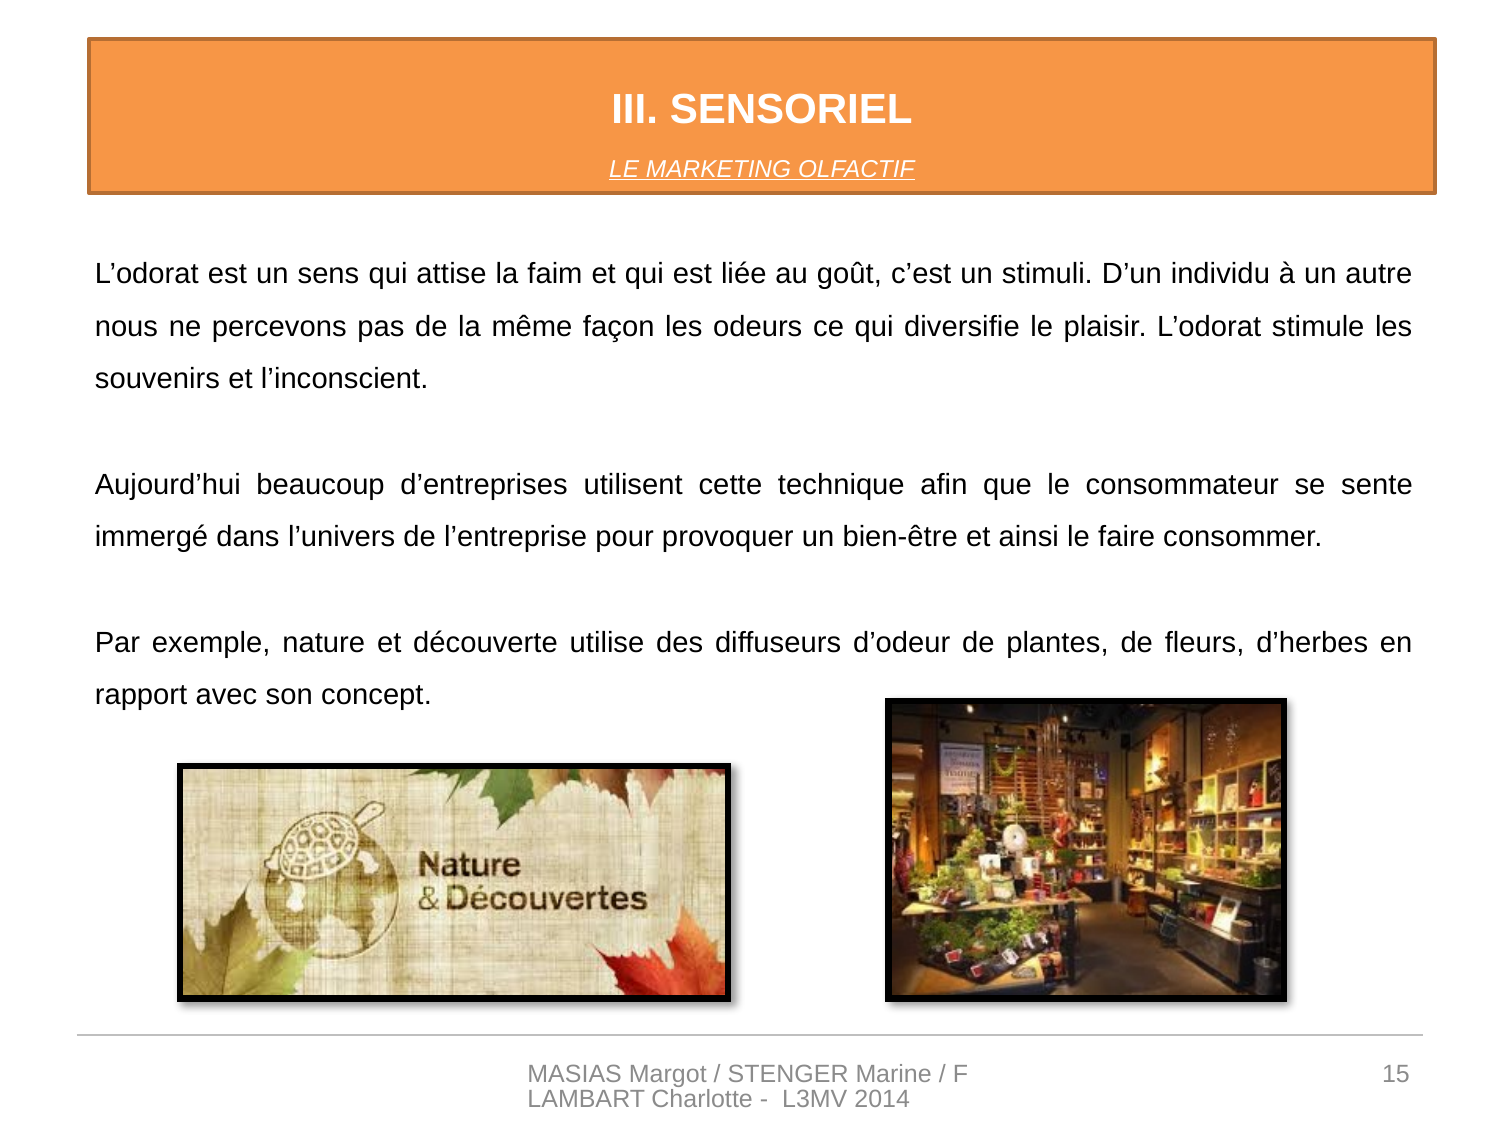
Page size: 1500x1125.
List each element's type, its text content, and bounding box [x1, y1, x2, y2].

list L’odorat est un sens qui attise la faim et qui est liée au goût, c’est un stimuli. D’un individu à un autre nous ne percevons pas de la même façon les odeurs ce qui diversifie le plaisir. L’odorat stimule les souvenirs et l’inconscient. Aujourd’hui beaucoup d’entreprises utilisent cette technique afin que le consommateur se sente immergé dans l’univers de l’entreprise pour provoquer un bien-être et ainsi le faire consommer. Par exemple, nature et découverte utilise des diffuseurs d’odeur de plantes, de fleurs, d’herbes en rapport avec son concept. [79, 229, 1430, 972]
footer MASIAS Margot / STENGER Marine / FLAMBART Charlotte - L3MV 2014 [512, 1042, 988, 1103]
picture [182, 768, 726, 996]
text_box III. SENSORIEL LE MARKETING OLFACTIF [87, 37, 1437, 195]
slide_number 15 [1074, 1042, 1425, 1103]
picture [891, 703, 1281, 996]
